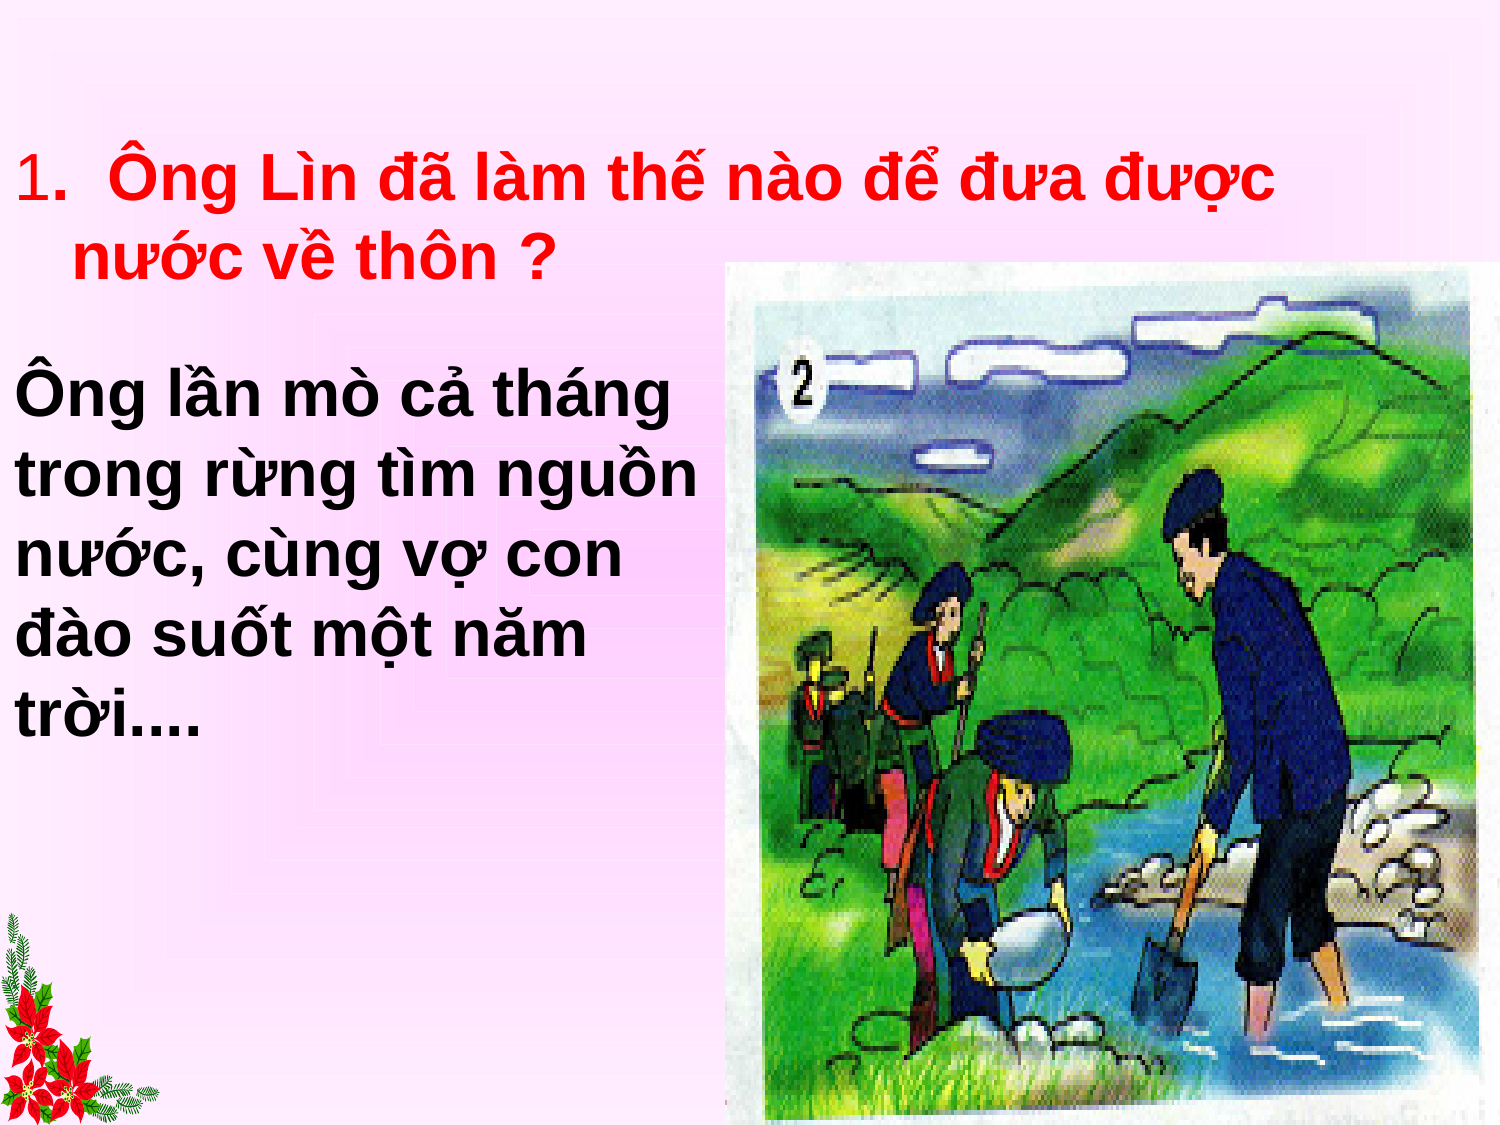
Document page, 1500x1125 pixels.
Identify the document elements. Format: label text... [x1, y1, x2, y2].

picture [724, 262, 1500, 1125]
text_box Ông lần mò cả tháng trong rừng tìm nguồn nước, cùng vợ con đào suốt một năm trời.... [0, 342, 719, 758]
text_box 1. Ông Lìn đã làm thế nào để đưa được nước về thôn ? [0, 126, 1451, 301]
picture [0, 939, 187, 1099]
